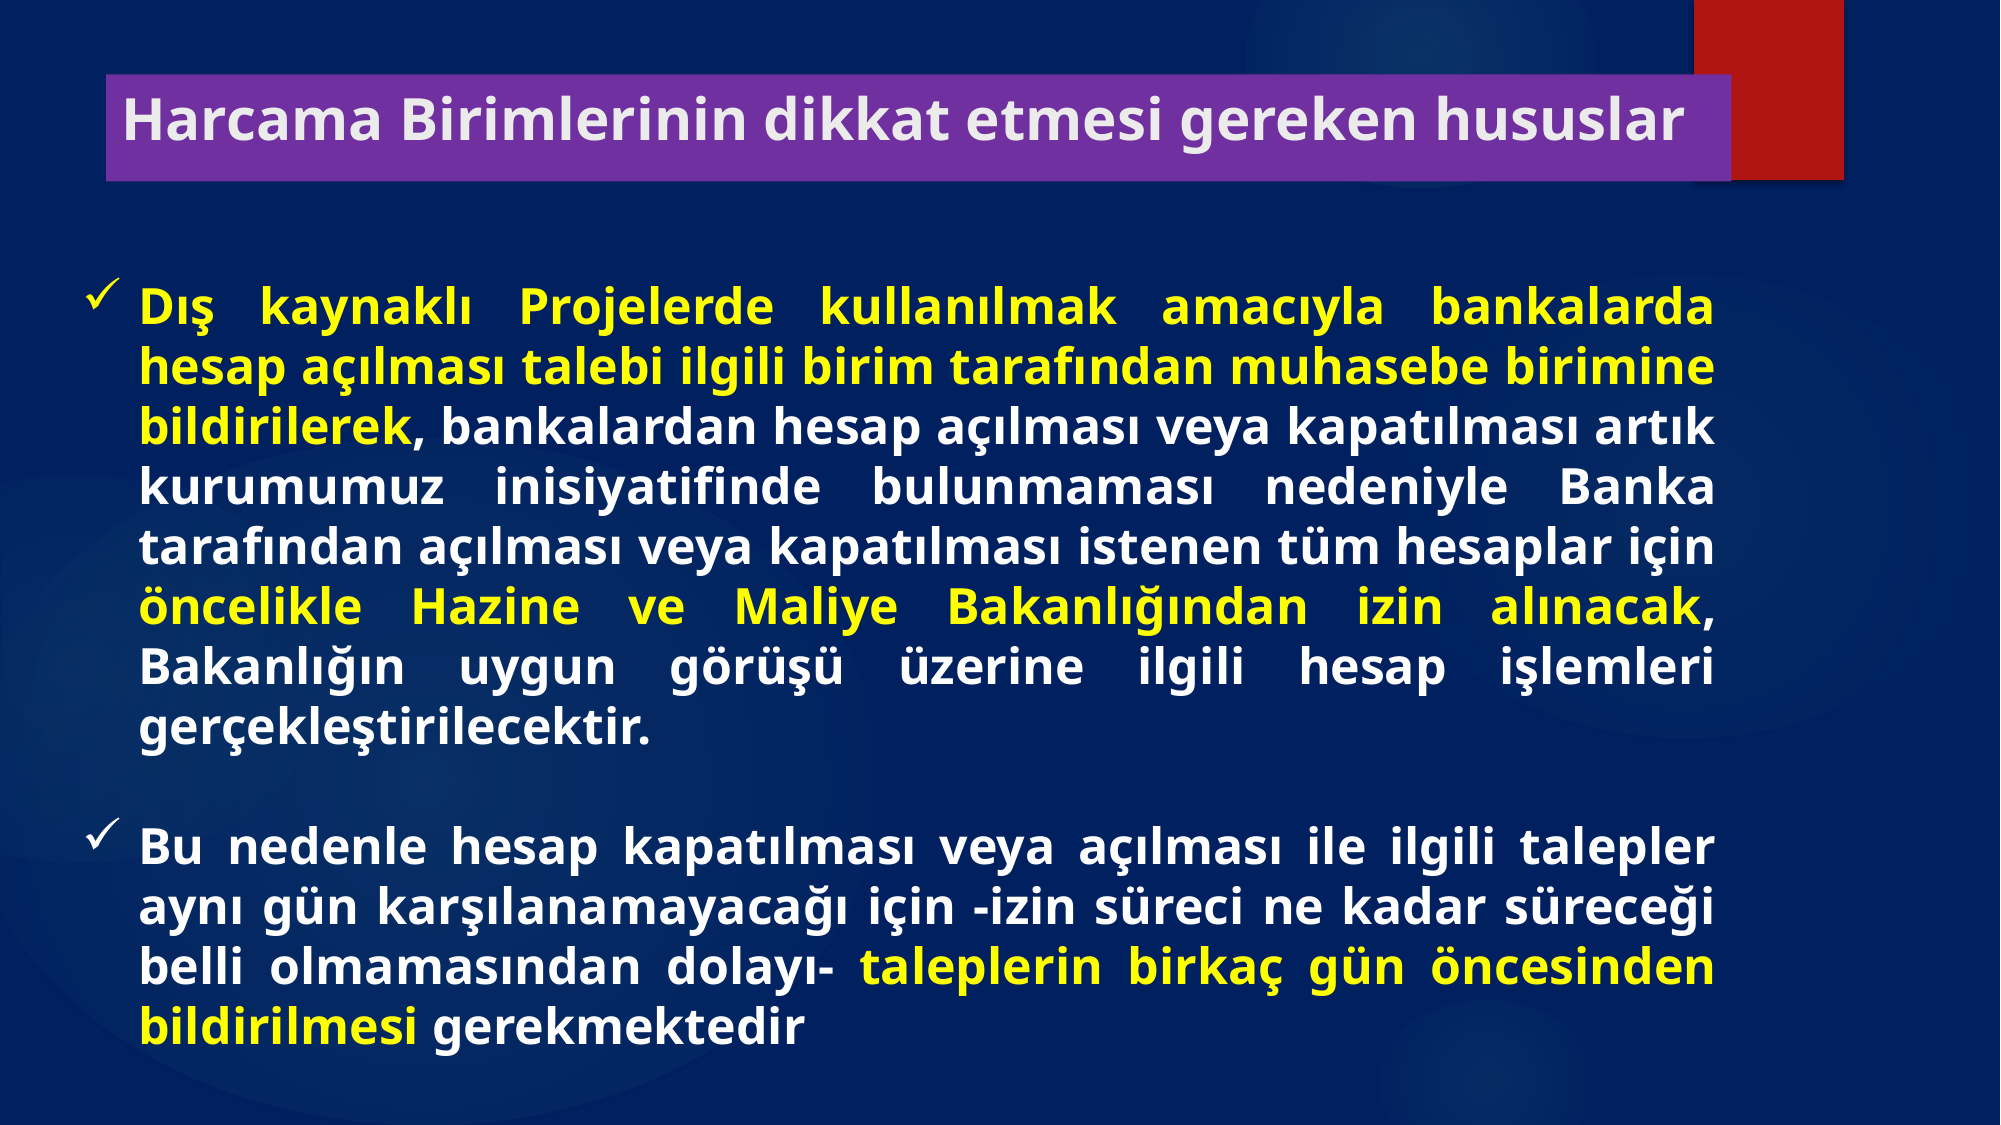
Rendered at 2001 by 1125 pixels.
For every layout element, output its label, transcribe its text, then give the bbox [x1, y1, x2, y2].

text_box Dış kaynaklı Projelerde kullanılmak amacıyla bankalarda hesap açılması talebi ilgili birim tarafından muhasebe birimine bildirilerek, bankalardan hesap açılması veya kapatılması artık kurumumuz inisiyatifinde bulunmaması nedeniyle Banka tarafından açılması veya kapatılması istenen tüm hesaplar için öncelikle Hazine ve Maliye Bakanlığından izin alınacak, Bakanlığın uygun görüşü üzerine ilgili hesap işlemleri gerçekleştirilecektir. Bu nedenle hesap kapatılması veya açılması ile ilgili talepler aynı gün karşılanamayacağı için -izin süreci ne kadar süreceği belli olmamasından dolayı- taleplerin birkaç gün öncesinden bildirilmesi gerekmektedir [67, 267, 1732, 1062]
title Harcama Birimlerinin dikkat etmesi gereken hususlar [106, 74, 1732, 182]
